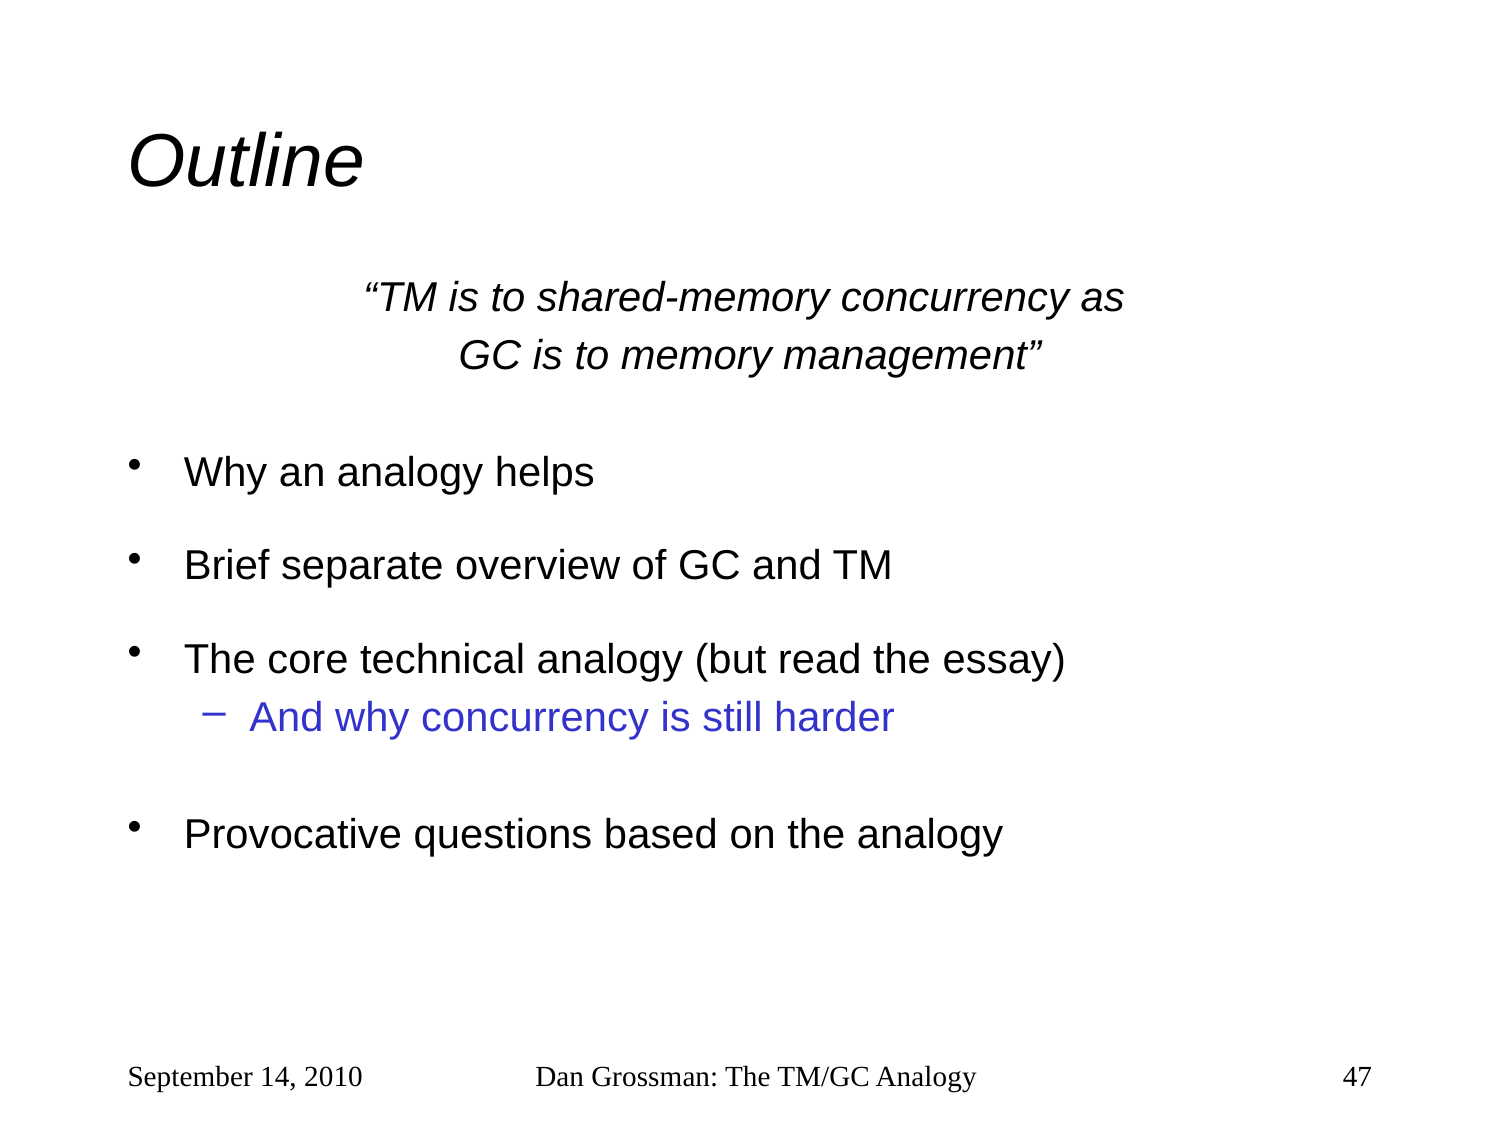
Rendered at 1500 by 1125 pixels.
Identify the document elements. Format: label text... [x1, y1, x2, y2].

list “TM is to shared-memory concurrency as GC is to memory management” Why an analogy helps Brief separate overview of GC and TM The core technical analogy (but read the essay) And why concurrency is still harder Provocative questions based on the analogy [112, 262, 1388, 1001]
footer Dan Grossman: The TM/GC Analogy [474, 1049, 1038, 1125]
title Outline [112, 62, 1388, 251]
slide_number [112, 1049, 426, 1125]
slide_number 47 [1074, 1049, 1388, 1125]
